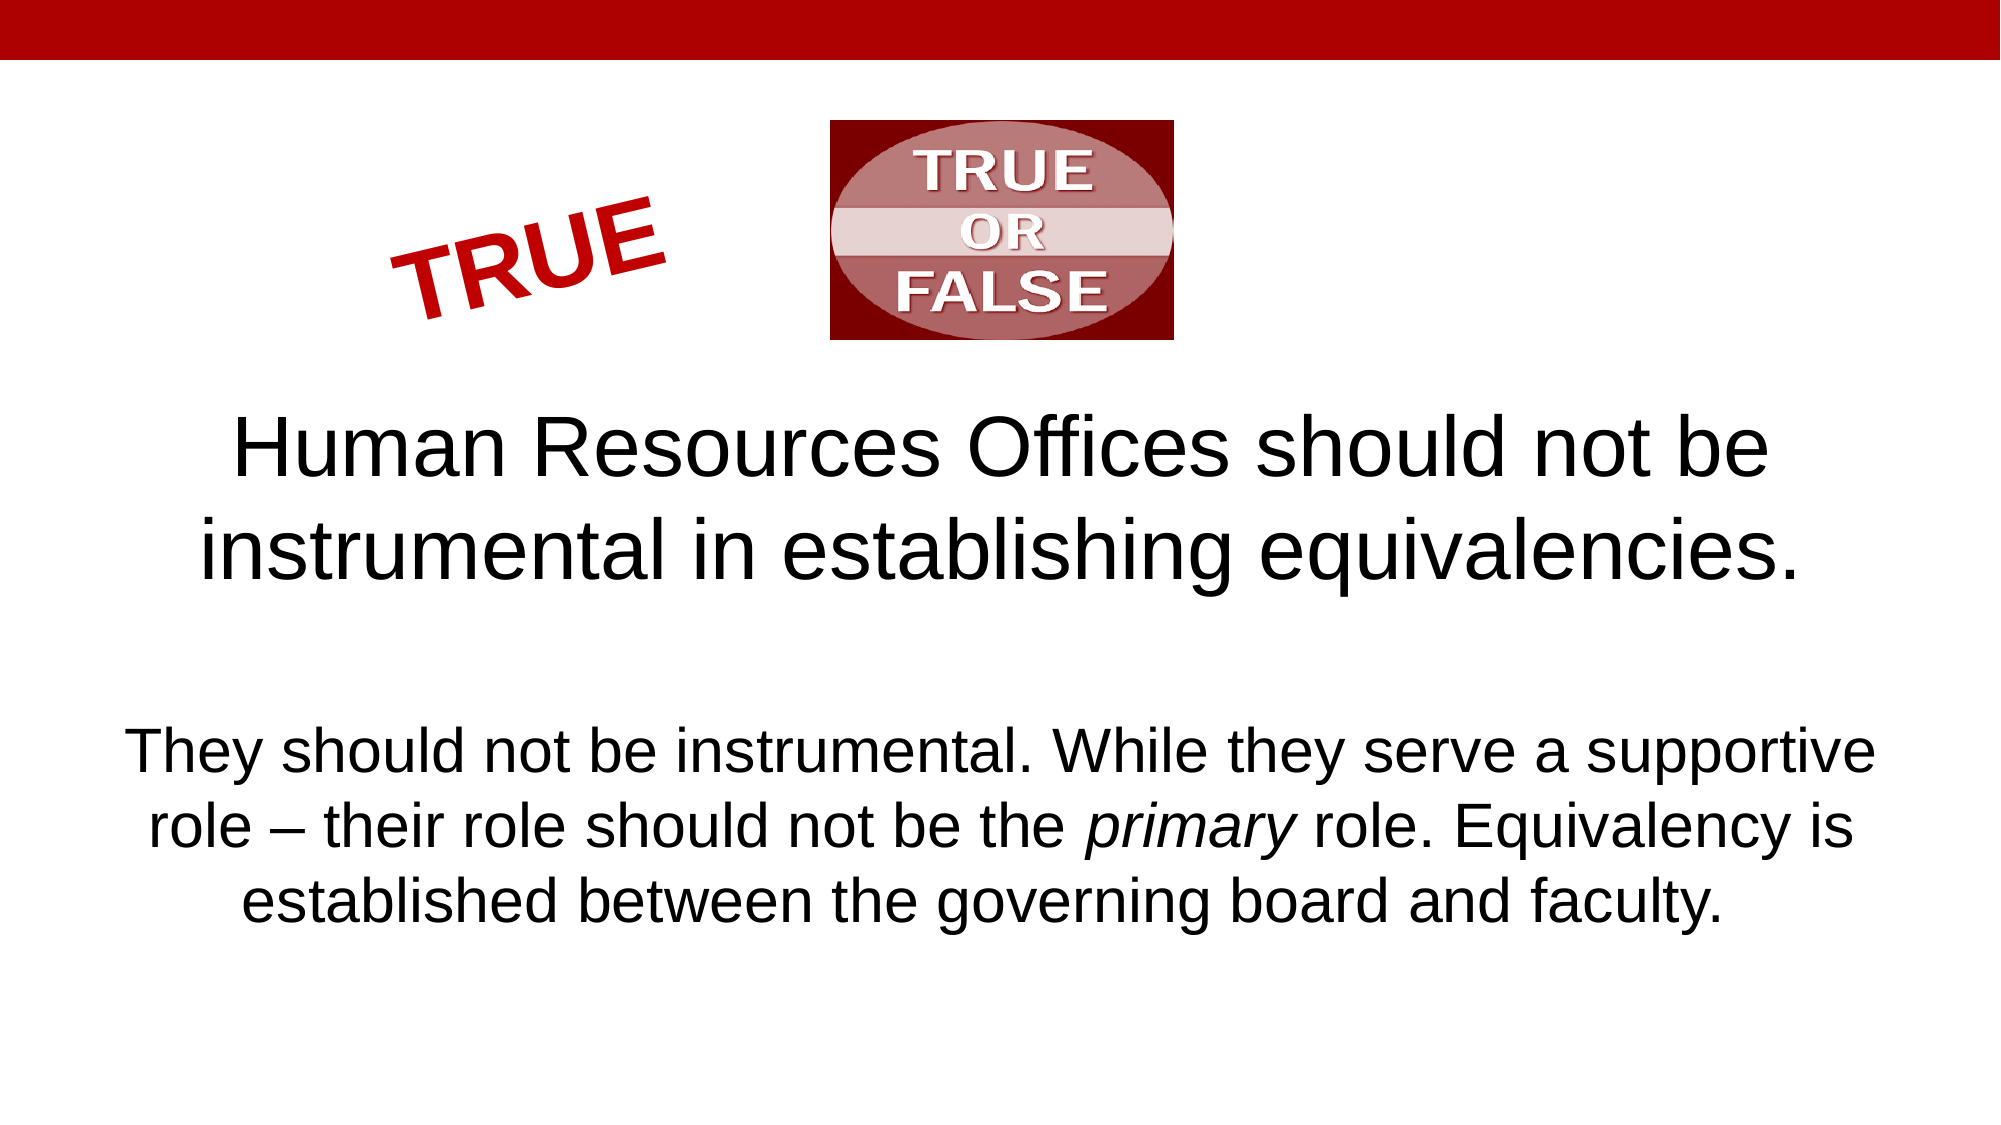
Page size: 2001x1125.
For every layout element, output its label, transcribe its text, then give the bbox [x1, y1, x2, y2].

text_box TRUE [366, 154, 692, 356]
picture [830, 119, 1175, 341]
list Human Resources Offices should not be instrumental in establishing equivalencies. They should not be instrumental. While they serve a supportive role – their role should not be the primary role. Equivalency is established between the governing board and faculty. [102, 279, 1903, 1023]
